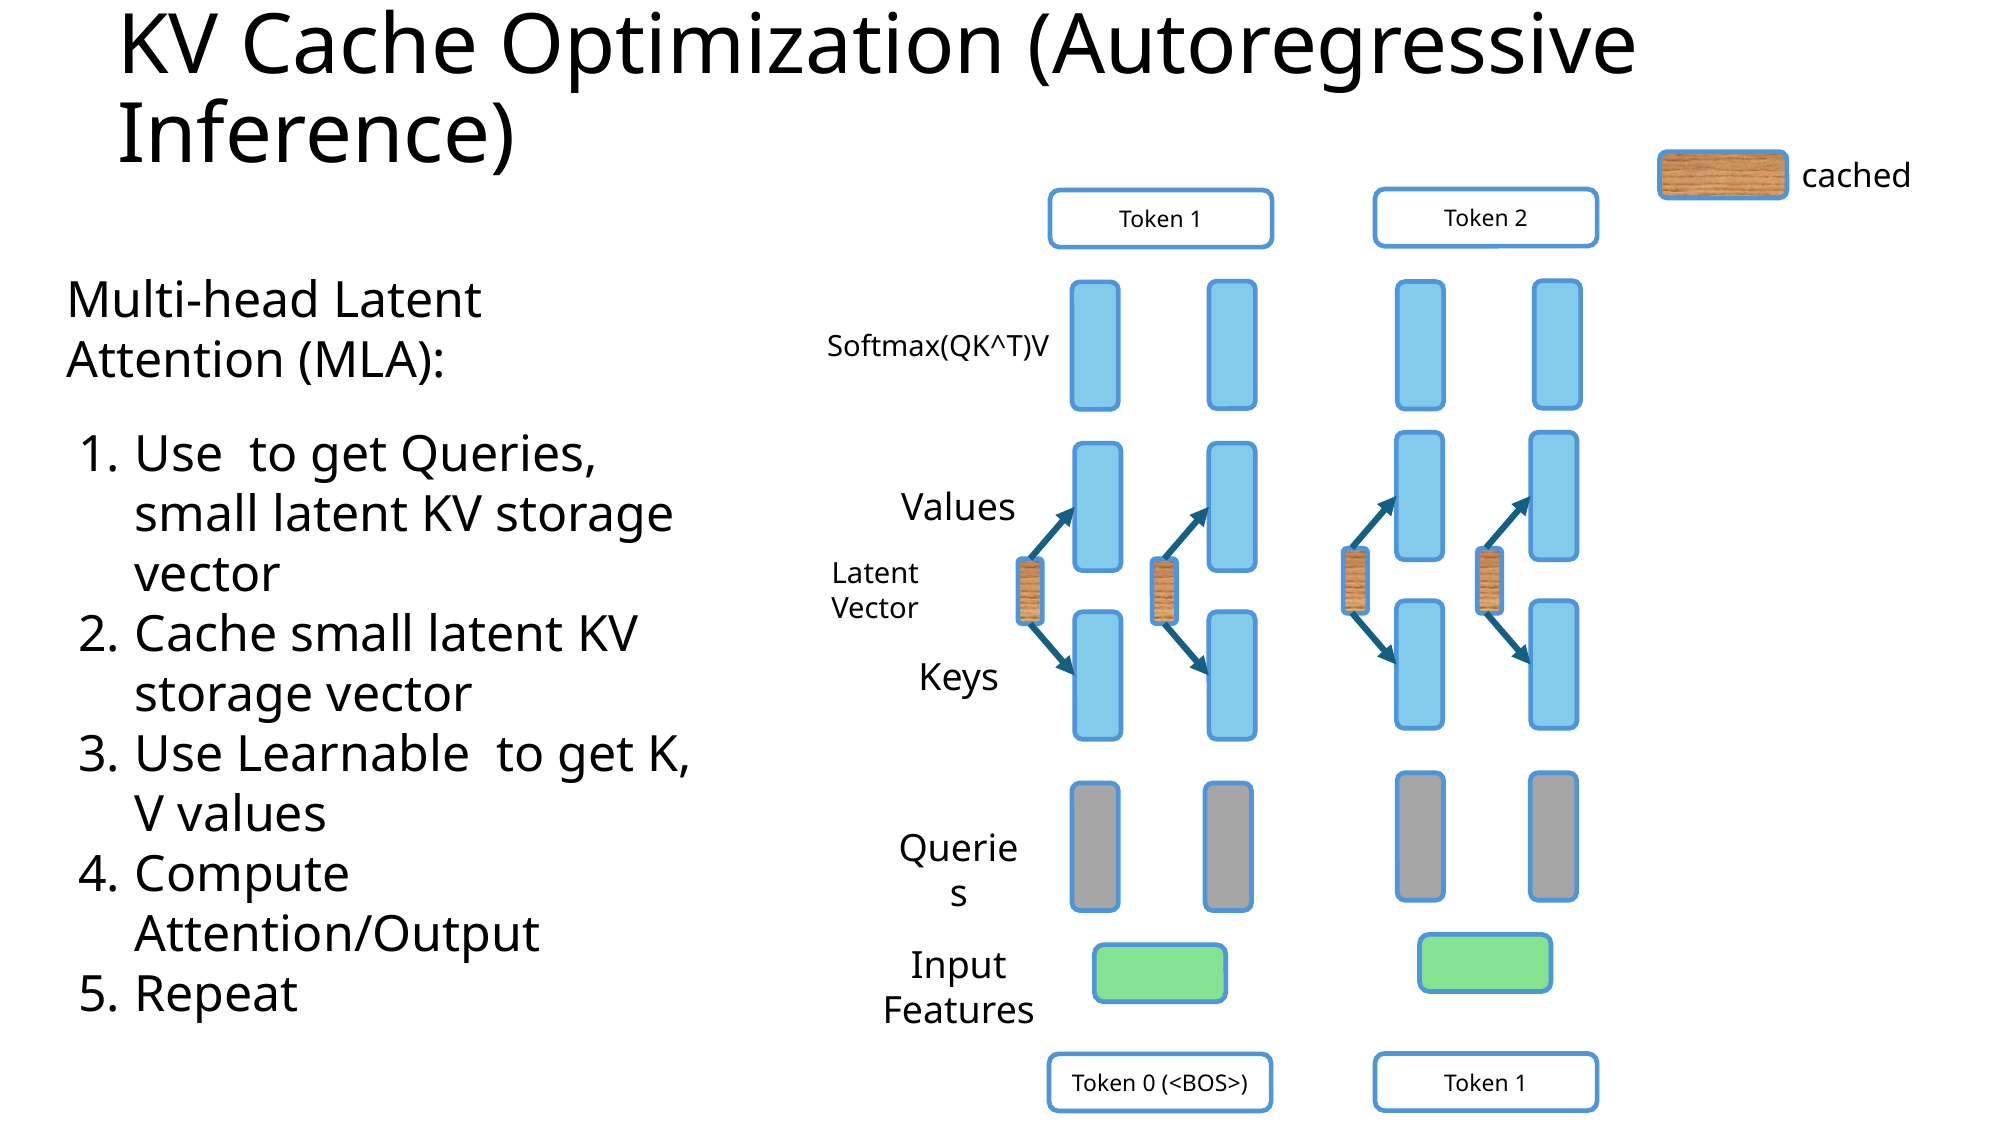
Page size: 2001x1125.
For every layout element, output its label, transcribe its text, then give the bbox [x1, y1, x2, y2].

text_box [1395, 280, 1446, 411]
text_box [1351, 495, 1397, 549]
text_box Softmax(QK^T)V [781, 320, 1096, 370]
text_box Token 0 (<BOS>) [1047, 1052, 1273, 1113]
text_box [1528, 771, 1579, 902]
text_box Token 1 [1048, 188, 1274, 249]
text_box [1163, 623, 1210, 676]
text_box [1208, 442, 1256, 740]
text_box [1092, 943, 1228, 1004]
text_box KV Cache Optimization (Autoregressive Inference) [102, 0, 1828, 200]
text_box [1475, 546, 1504, 615]
text_box cached [1786, 147, 1934, 202]
text_box Keys [875, 645, 1043, 706]
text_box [1485, 612, 1532, 666]
text_box [1418, 932, 1553, 994]
text_box Token 2 [1373, 187, 1599, 248]
text_box [1532, 279, 1583, 410]
text_box [1341, 546, 1370, 615]
text_box [1150, 557, 1179, 626]
text_box Input Features [855, 933, 1062, 1039]
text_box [1163, 506, 1210, 560]
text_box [1485, 495, 1532, 549]
text_box Values [875, 475, 1043, 536]
text_box Queries [875, 816, 1043, 922]
text_box [1070, 280, 1120, 411]
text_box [1029, 506, 1076, 560]
text_box [1395, 771, 1446, 902]
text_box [1029, 623, 1076, 676]
text_box [1657, 150, 1786, 200]
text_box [1074, 442, 1122, 740]
text_box [1070, 781, 1120, 913]
text_box [1203, 781, 1254, 913]
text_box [1351, 612, 1397, 666]
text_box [1395, 431, 1444, 729]
text_box [1016, 557, 1044, 626]
text_box Multi-head Latent Attention (MLA): [51, 260, 595, 515]
text_box [1207, 279, 1257, 411]
text_box Latent Vector [791, 547, 959, 632]
text_box Token 1 [1373, 1051, 1599, 1113]
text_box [1529, 431, 1578, 729]
